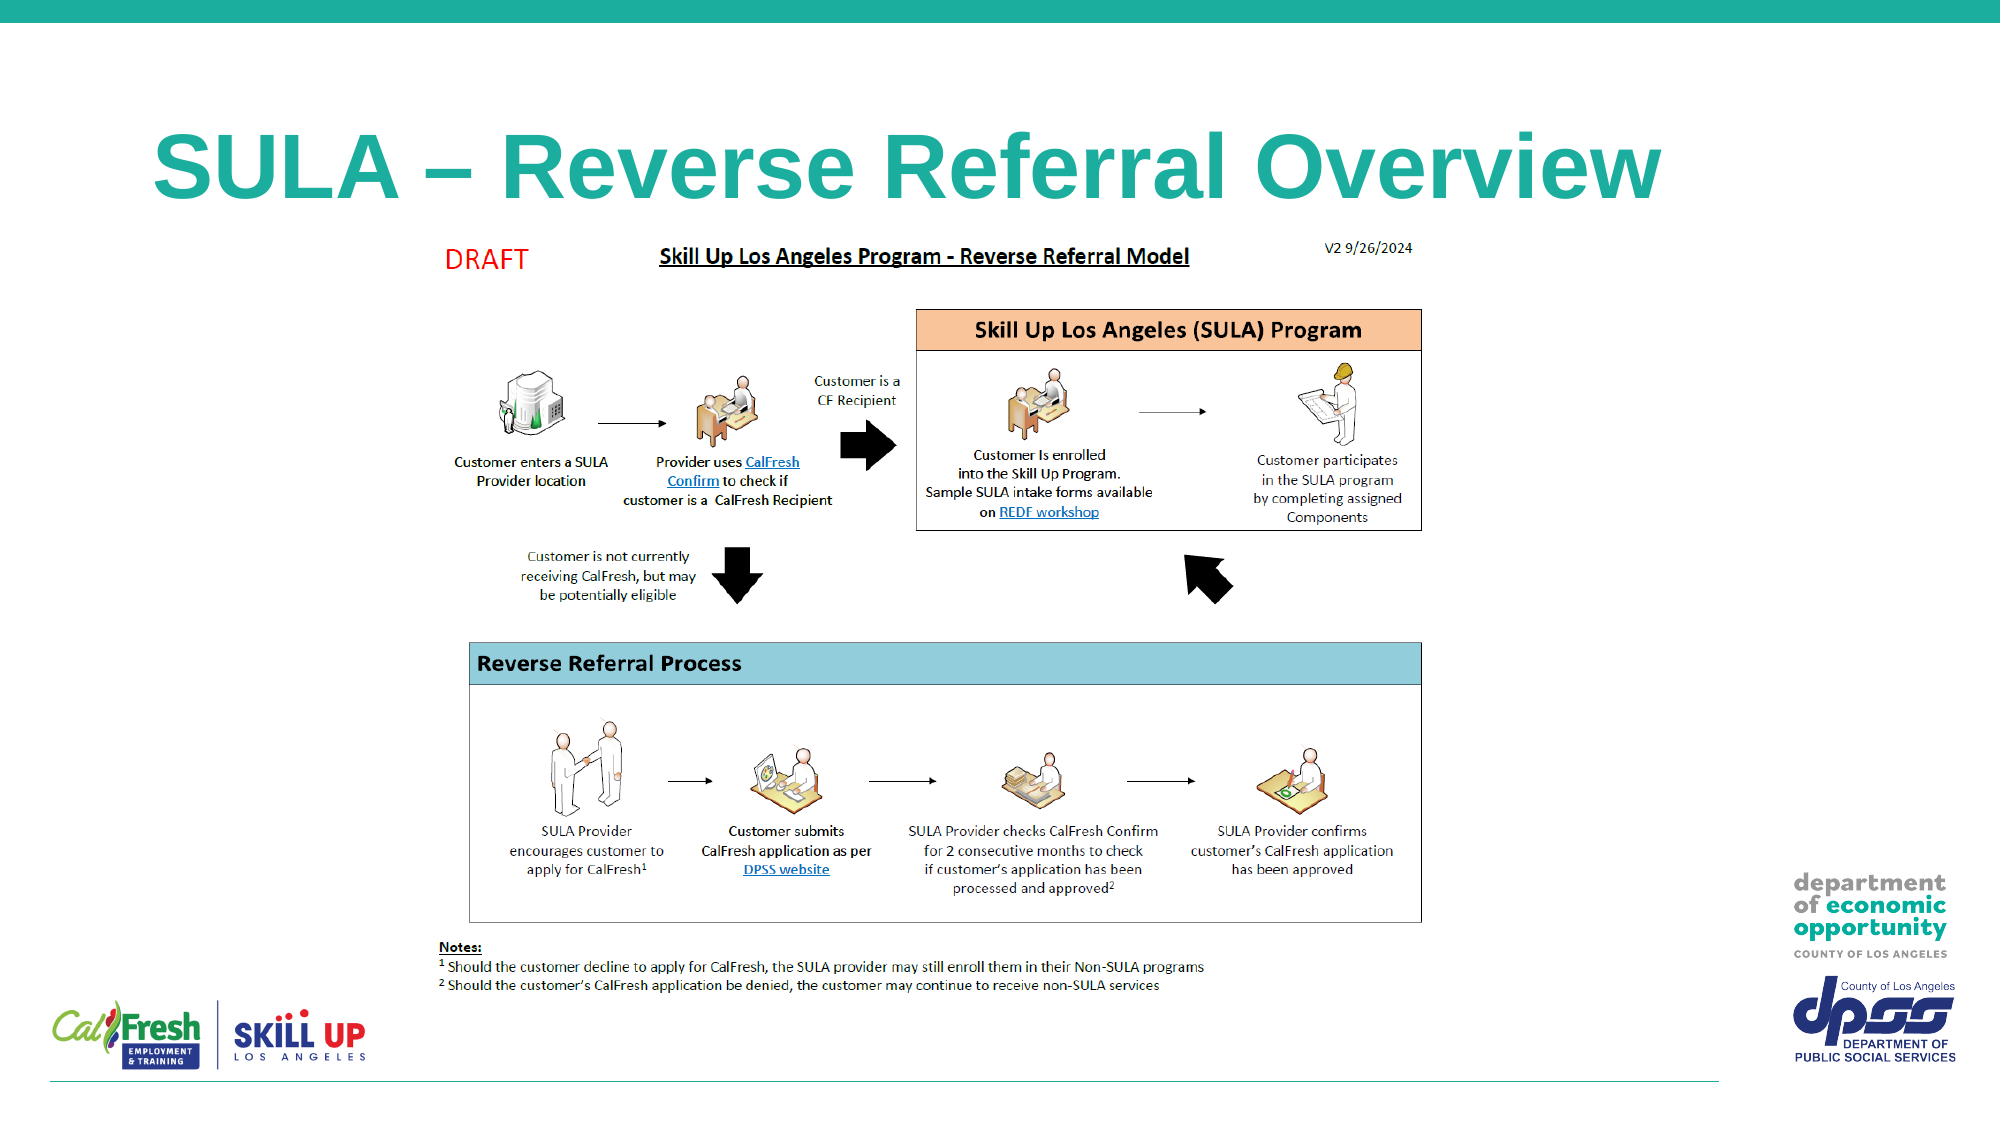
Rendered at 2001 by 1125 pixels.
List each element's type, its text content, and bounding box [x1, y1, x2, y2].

picture [50, 996, 372, 1075]
picture [1794, 872, 1947, 958]
text_box [0, 0, 2000, 23]
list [438, 223, 1424, 997]
picture [1793, 975, 1956, 1062]
title SULA – Reverse Referral Overview [137, 59, 1863, 278]
